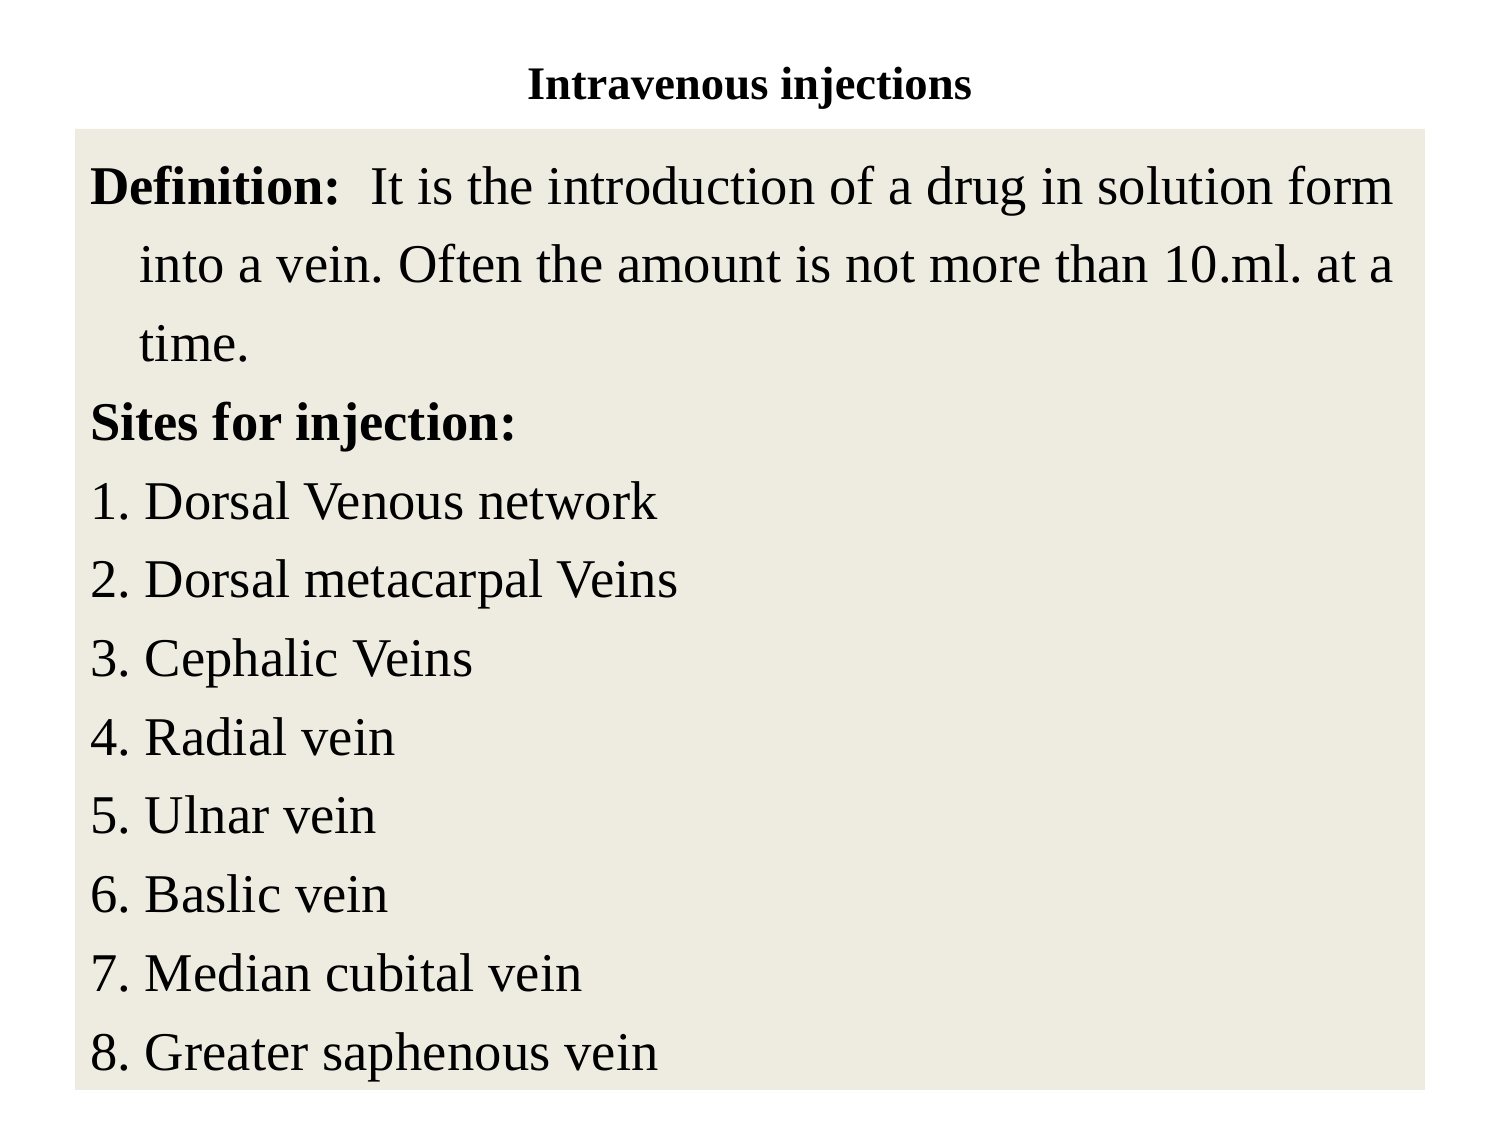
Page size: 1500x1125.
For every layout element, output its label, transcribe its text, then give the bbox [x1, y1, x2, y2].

title Intravenous injections [75, 45, 1425, 118]
list Definition: It is the introduction of a drug in solution form into a vein. Often the amount is not more than 10.ml. at a time. Sites for injection: 1. Dorsal Venous network 2. Dorsal metacarpal Veins 3. Cephalic Veins 4. Radial vein 5. Ulnar vein 6. Baslic vein 7. Median cubital vein 8. Greater saphenous vein [75, 128, 1425, 1090]
